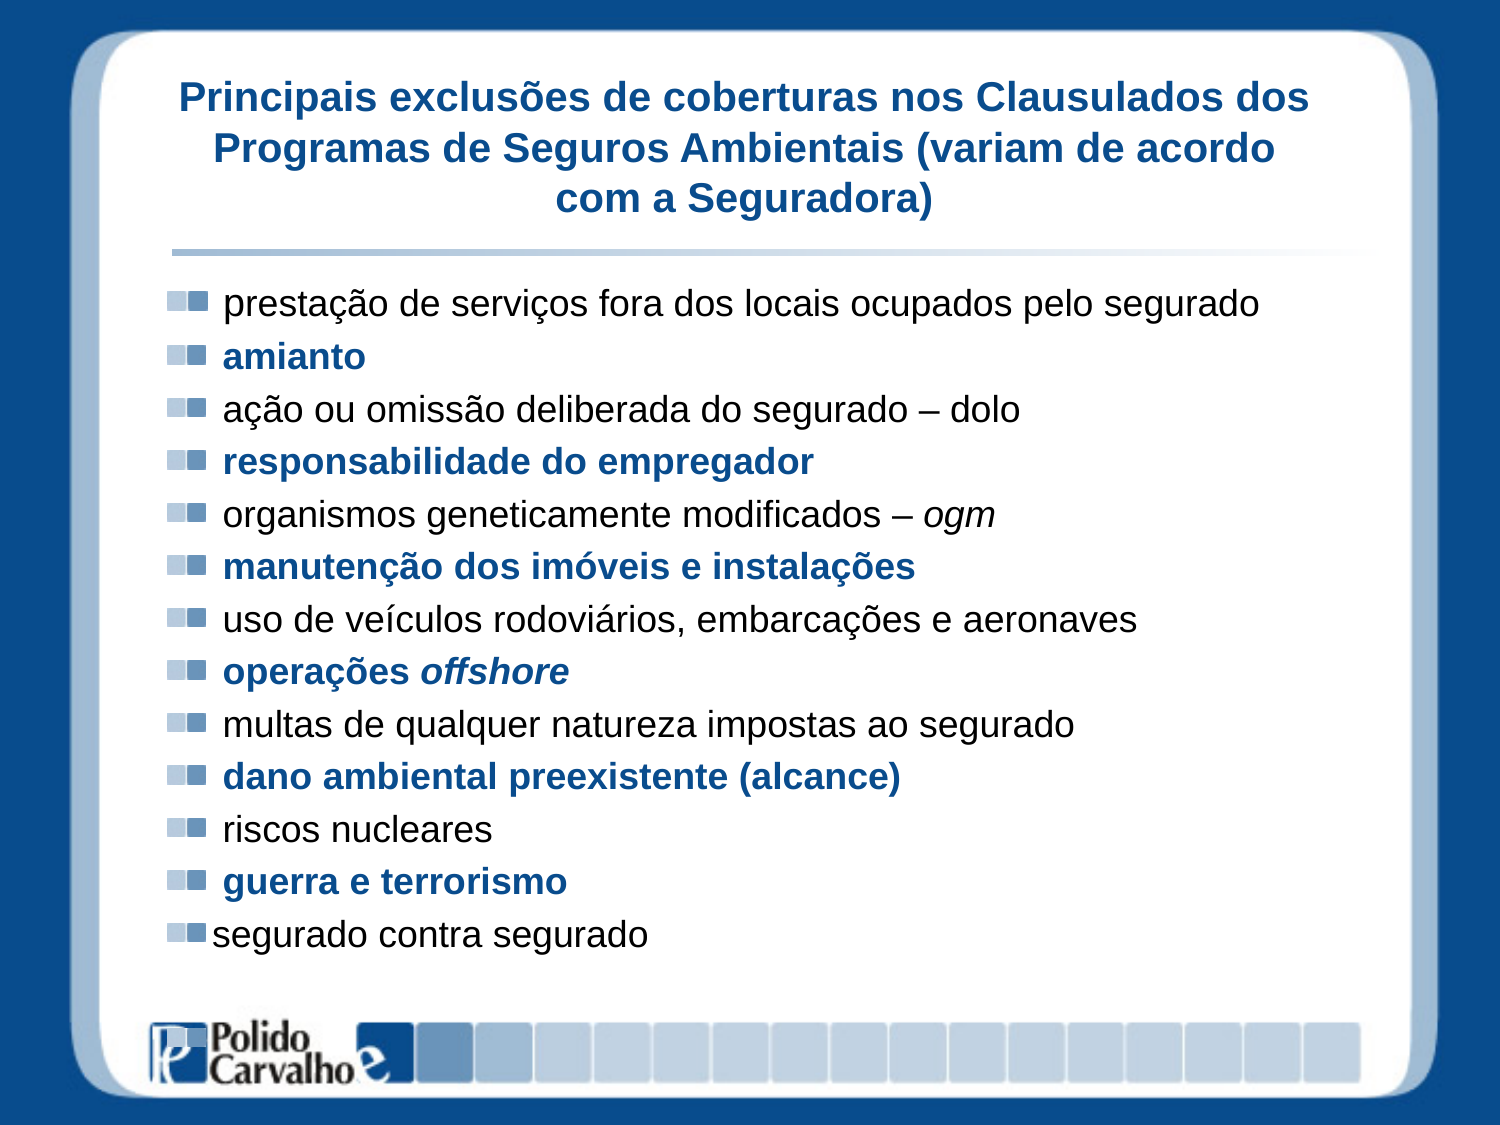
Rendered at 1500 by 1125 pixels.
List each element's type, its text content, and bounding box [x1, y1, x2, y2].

picture [0, 0, 1500, 1125]
title Principais exclusões de coberturas nos Clausulados dos Programas de Seguros Ambientais (variam de acordo com a Seguradora) [149, 67, 1339, 223]
list prestação de serviços fora dos locais ocupados pelo segurado amianto ação ou omissão deliberada do segurado – dolo responsabilidade do empregador organismos geneticamente modificados – ogm manutenção dos imóveis e instalações uso de veículos rodoviários, embarcações e aeronaves operações offshore multas de qualquer natureza impostas ao segurado dano ambiental preexistente (alcance) riscos nucleares guerra e terrorismo segurado contra segurado [152, 269, 1407, 985]
